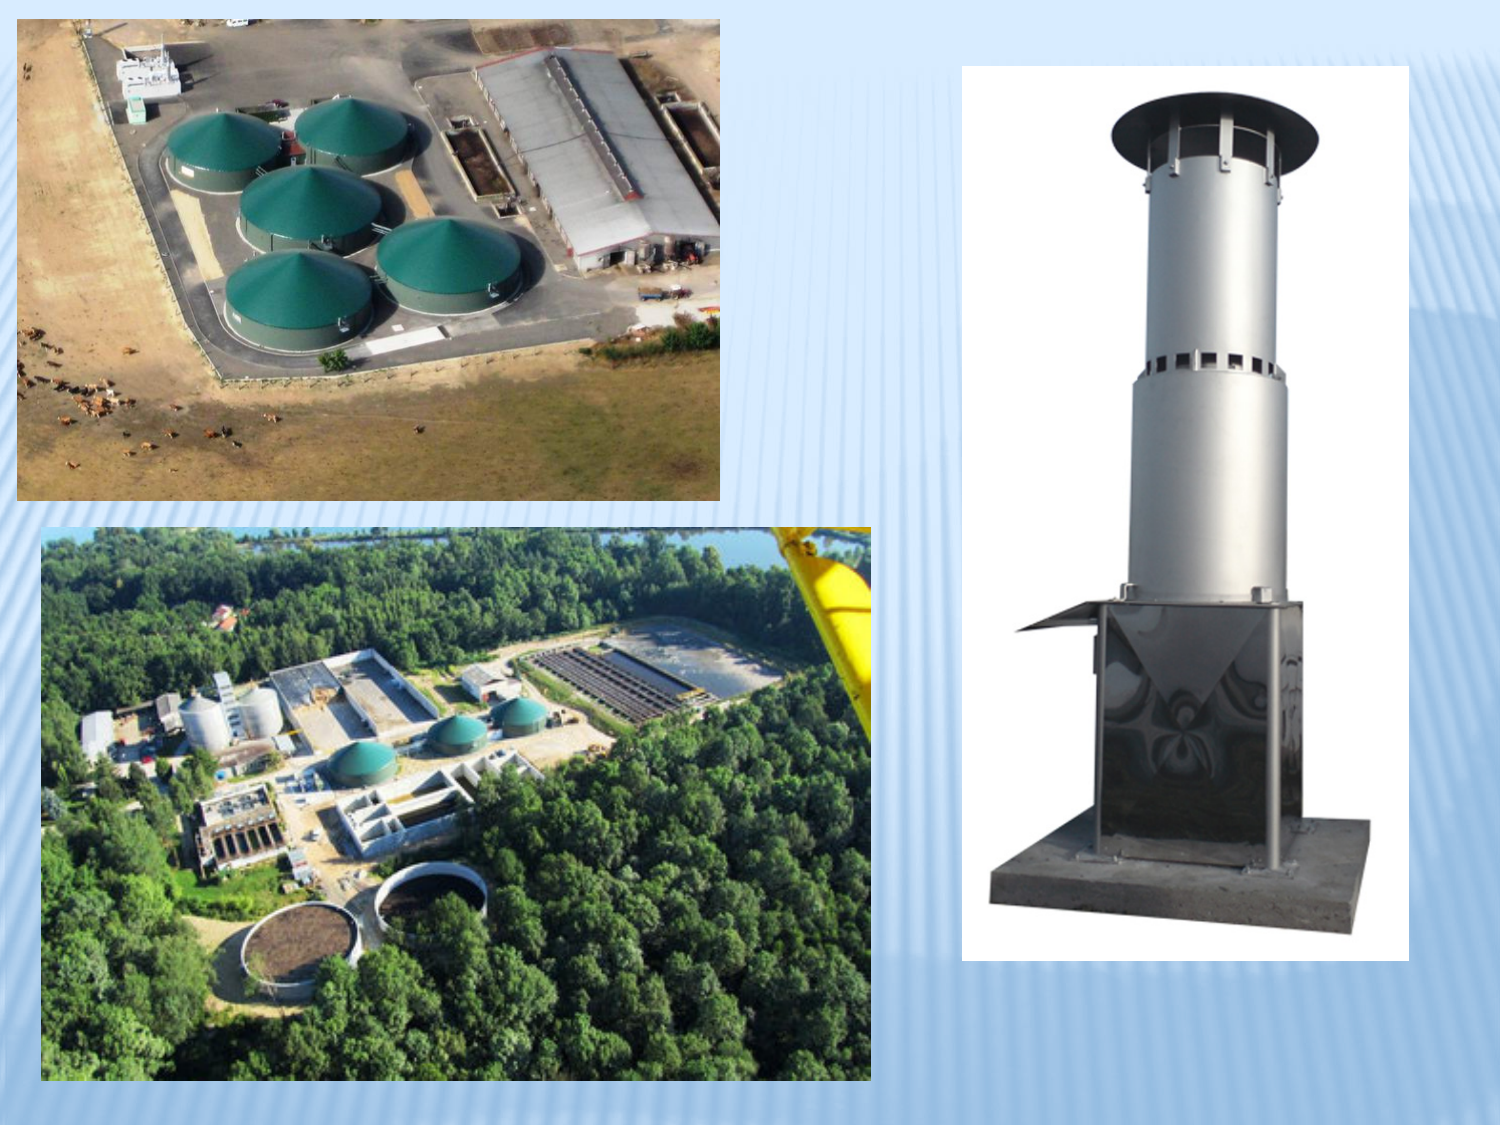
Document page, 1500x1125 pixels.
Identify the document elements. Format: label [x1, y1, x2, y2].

picture [40, 526, 872, 1081]
picture [962, 66, 1409, 961]
picture [17, 18, 720, 501]
